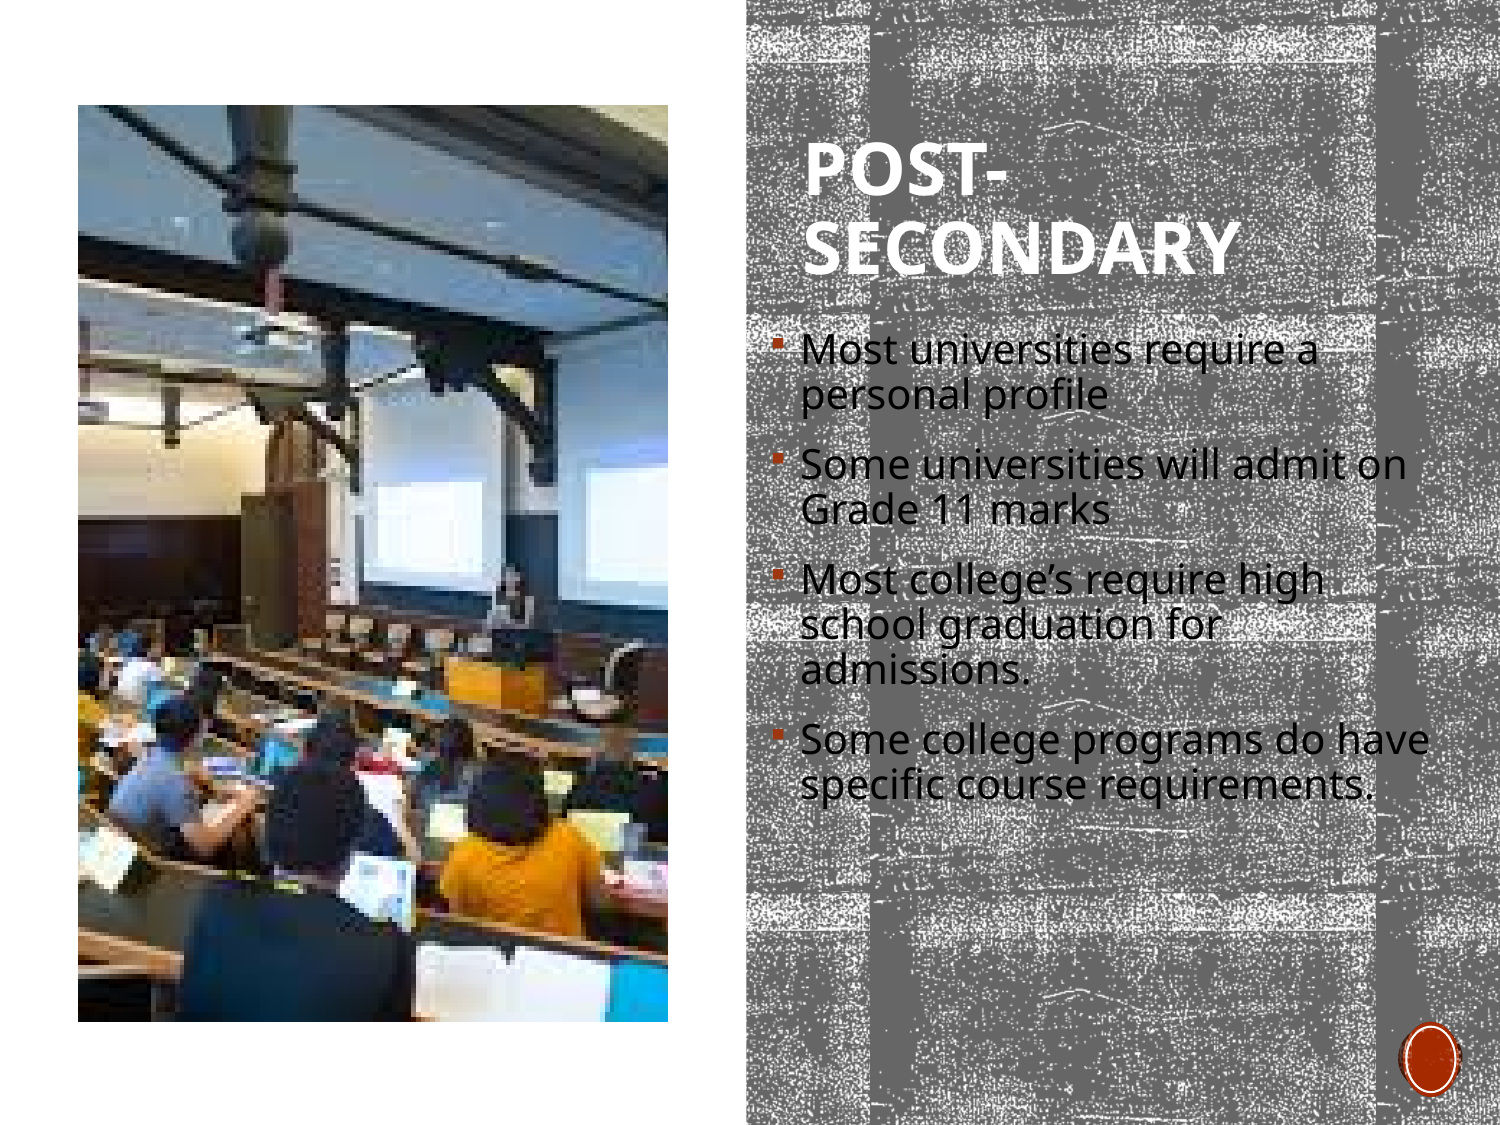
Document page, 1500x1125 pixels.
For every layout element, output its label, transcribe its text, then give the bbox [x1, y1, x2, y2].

picture [78, 105, 668, 1022]
text_box Post-Secondary [787, 79, 1440, 320]
picture [634, 1004, 647, 1011]
text_box [745, 0, 1500, 1125]
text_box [1405, 1024, 1457, 1095]
text_box Most universities require a personal profile Some universities will admit on Grade 11 marks Most college’s require high school graduation for admissions. Some college programs do have specific course requirements. [749, 320, 1477, 1096]
